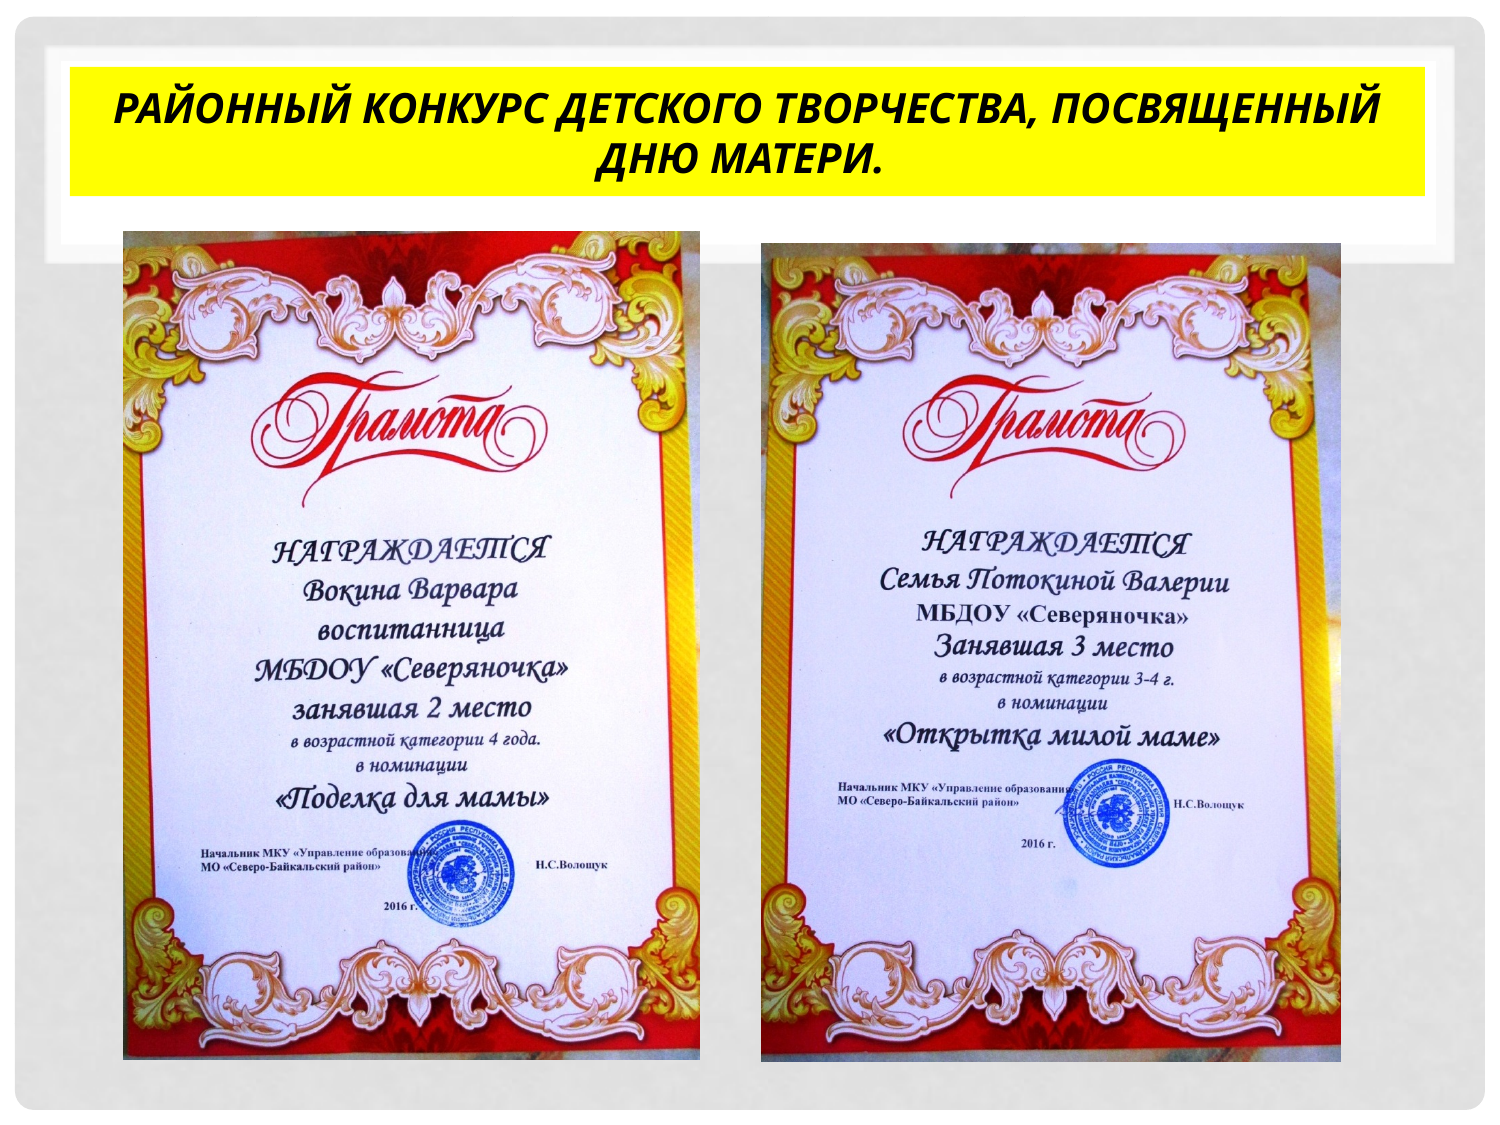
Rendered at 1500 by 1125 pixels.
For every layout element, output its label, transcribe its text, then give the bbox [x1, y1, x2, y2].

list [761, 243, 1341, 1062]
title Районный конкурс детского творчества, посвященный Дню матери. [69, 66, 1425, 197]
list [123, 231, 701, 1060]
